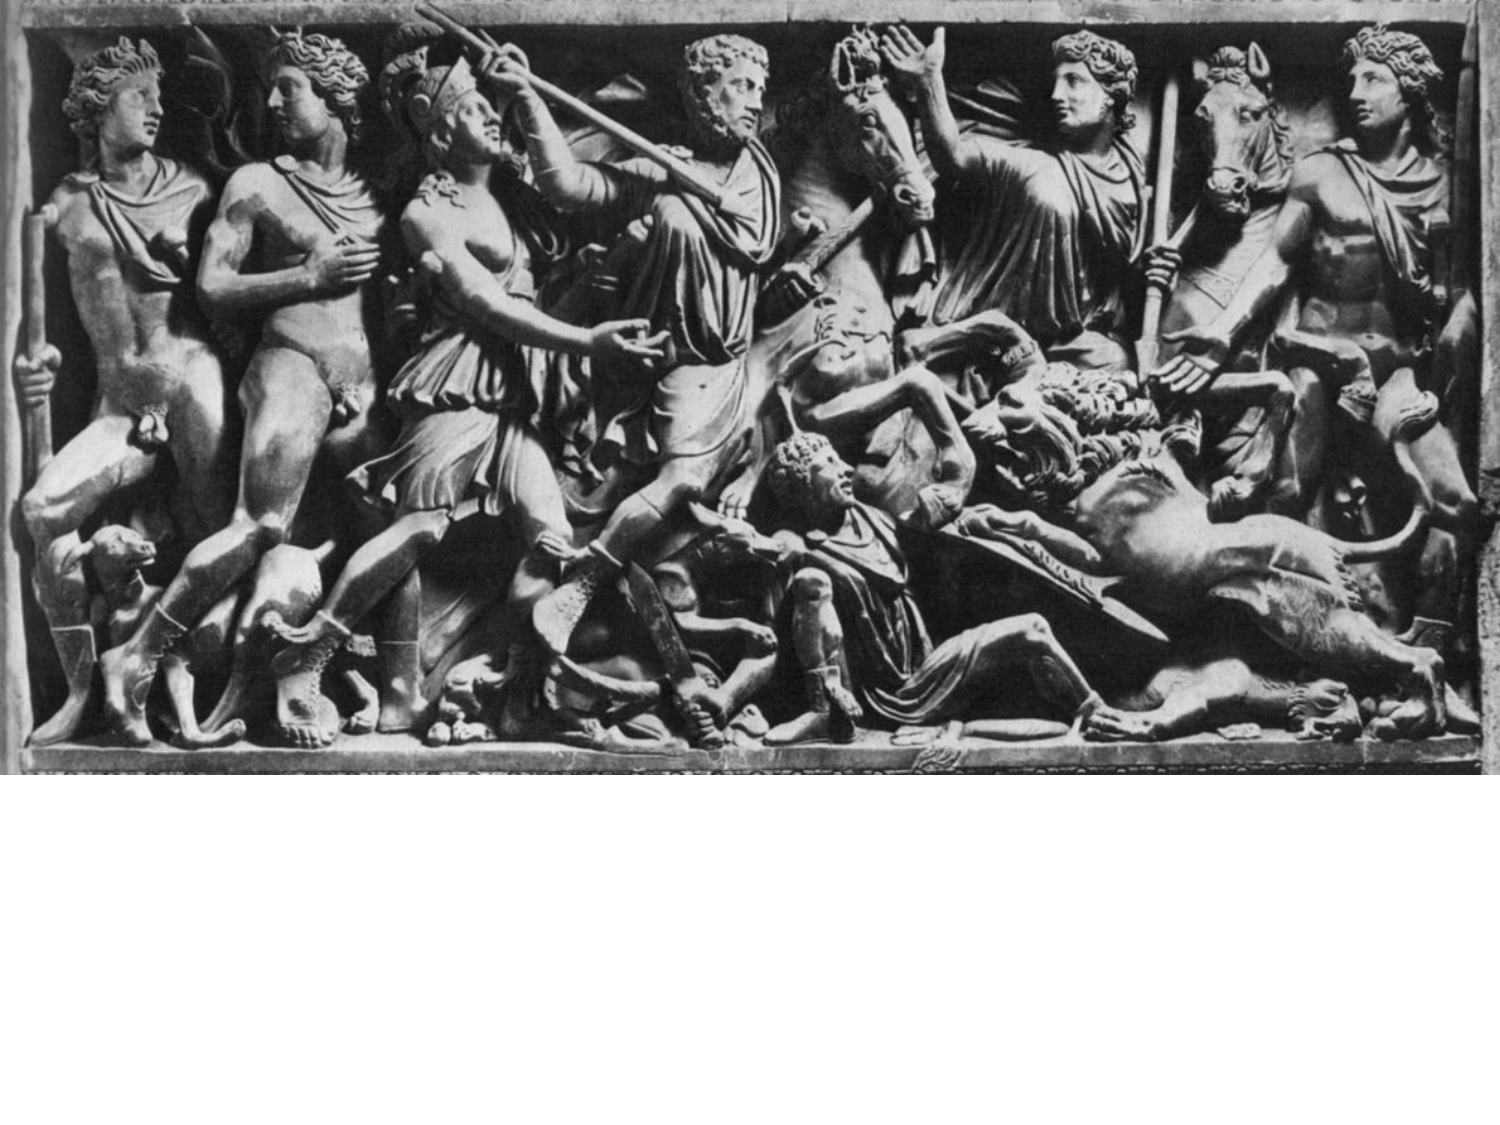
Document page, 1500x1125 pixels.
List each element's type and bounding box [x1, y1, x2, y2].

list [0, 0, 1500, 776]
